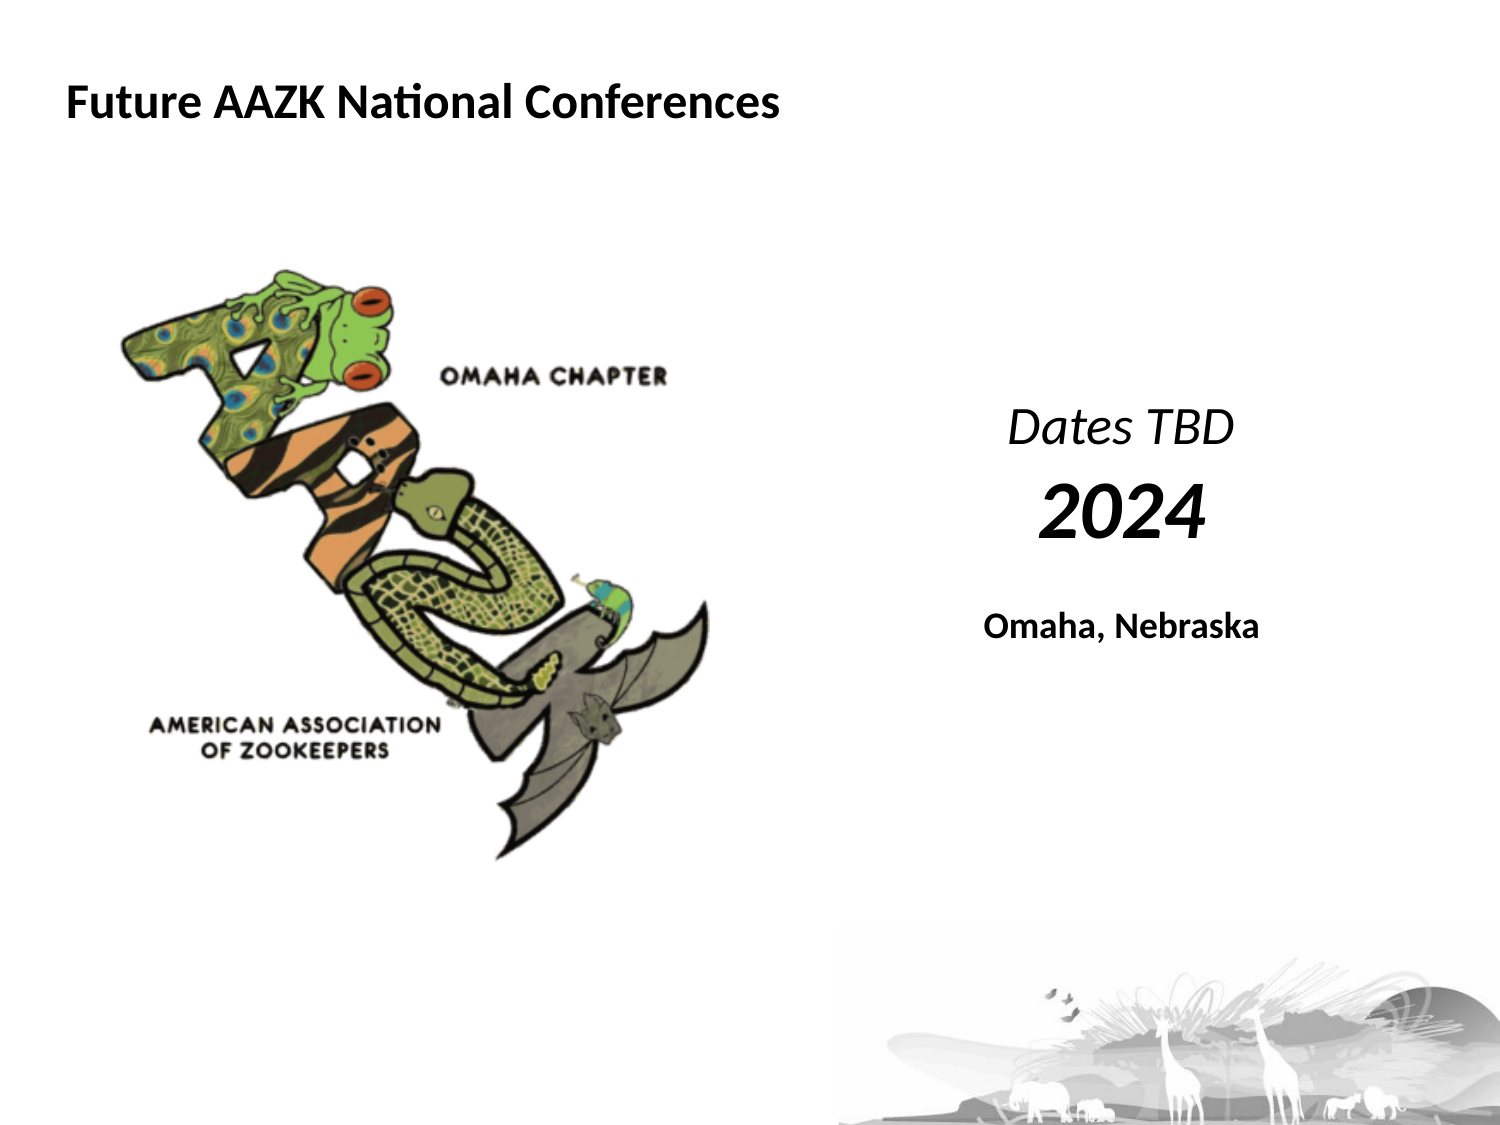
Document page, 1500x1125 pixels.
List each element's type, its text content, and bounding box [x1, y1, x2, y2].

picture [92, 253, 711, 872]
text_box Dates TBD 2024 Omaha, Nebraska [794, 375, 1449, 678]
title Future AAZK National Conferences [51, 53, 1449, 179]
picture [838, 926, 1500, 1125]
